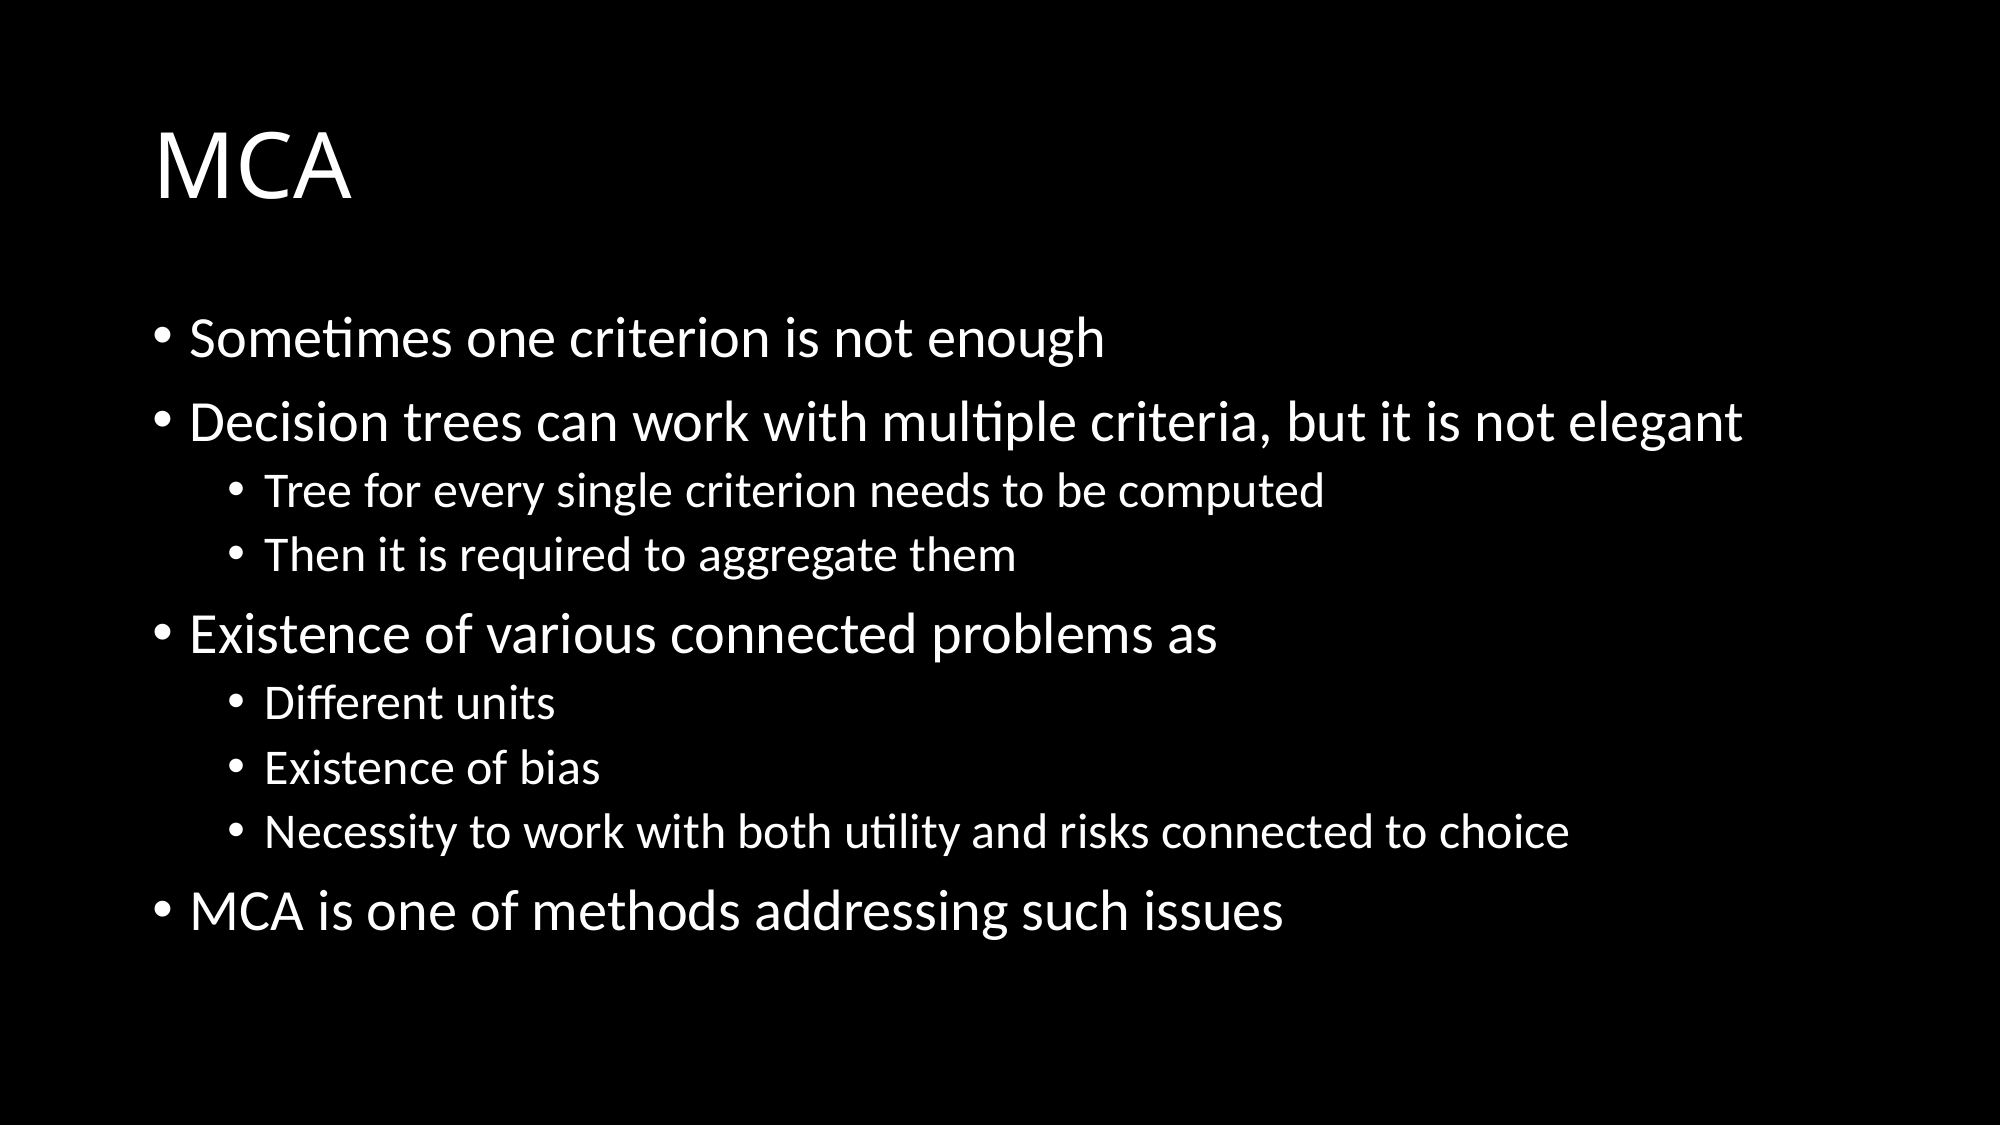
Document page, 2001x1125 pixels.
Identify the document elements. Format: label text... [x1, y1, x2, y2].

title MCA [137, 59, 1863, 278]
list Sometimes one criterion is not enough Decision trees can work with multiple criteria, but it is not elegant Tree for every single criterion needs to be computed Then it is required to aggregate them Existence of various connected problems as Different units Existence of bias Necessity to work with both utility and risks connected to choice MCA is one of methods addressing such issues [137, 299, 1863, 1014]
